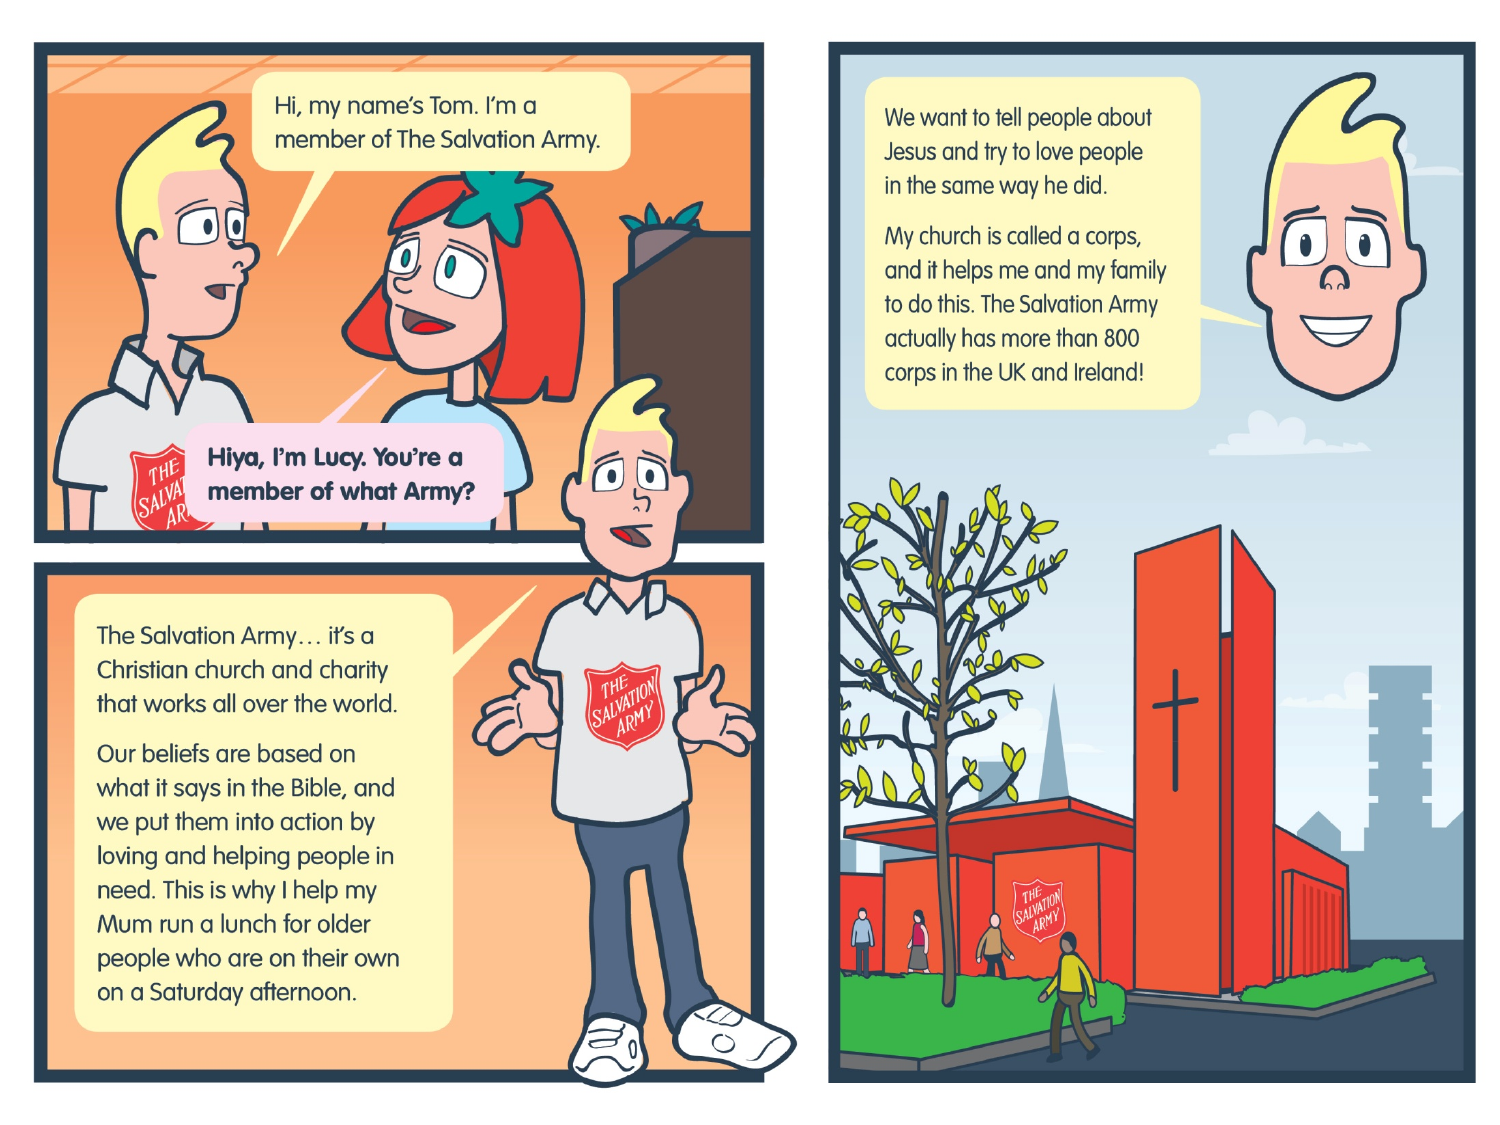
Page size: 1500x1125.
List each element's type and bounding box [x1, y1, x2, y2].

list [820, 0, 1500, 1083]
list [0, 0, 828, 1125]
